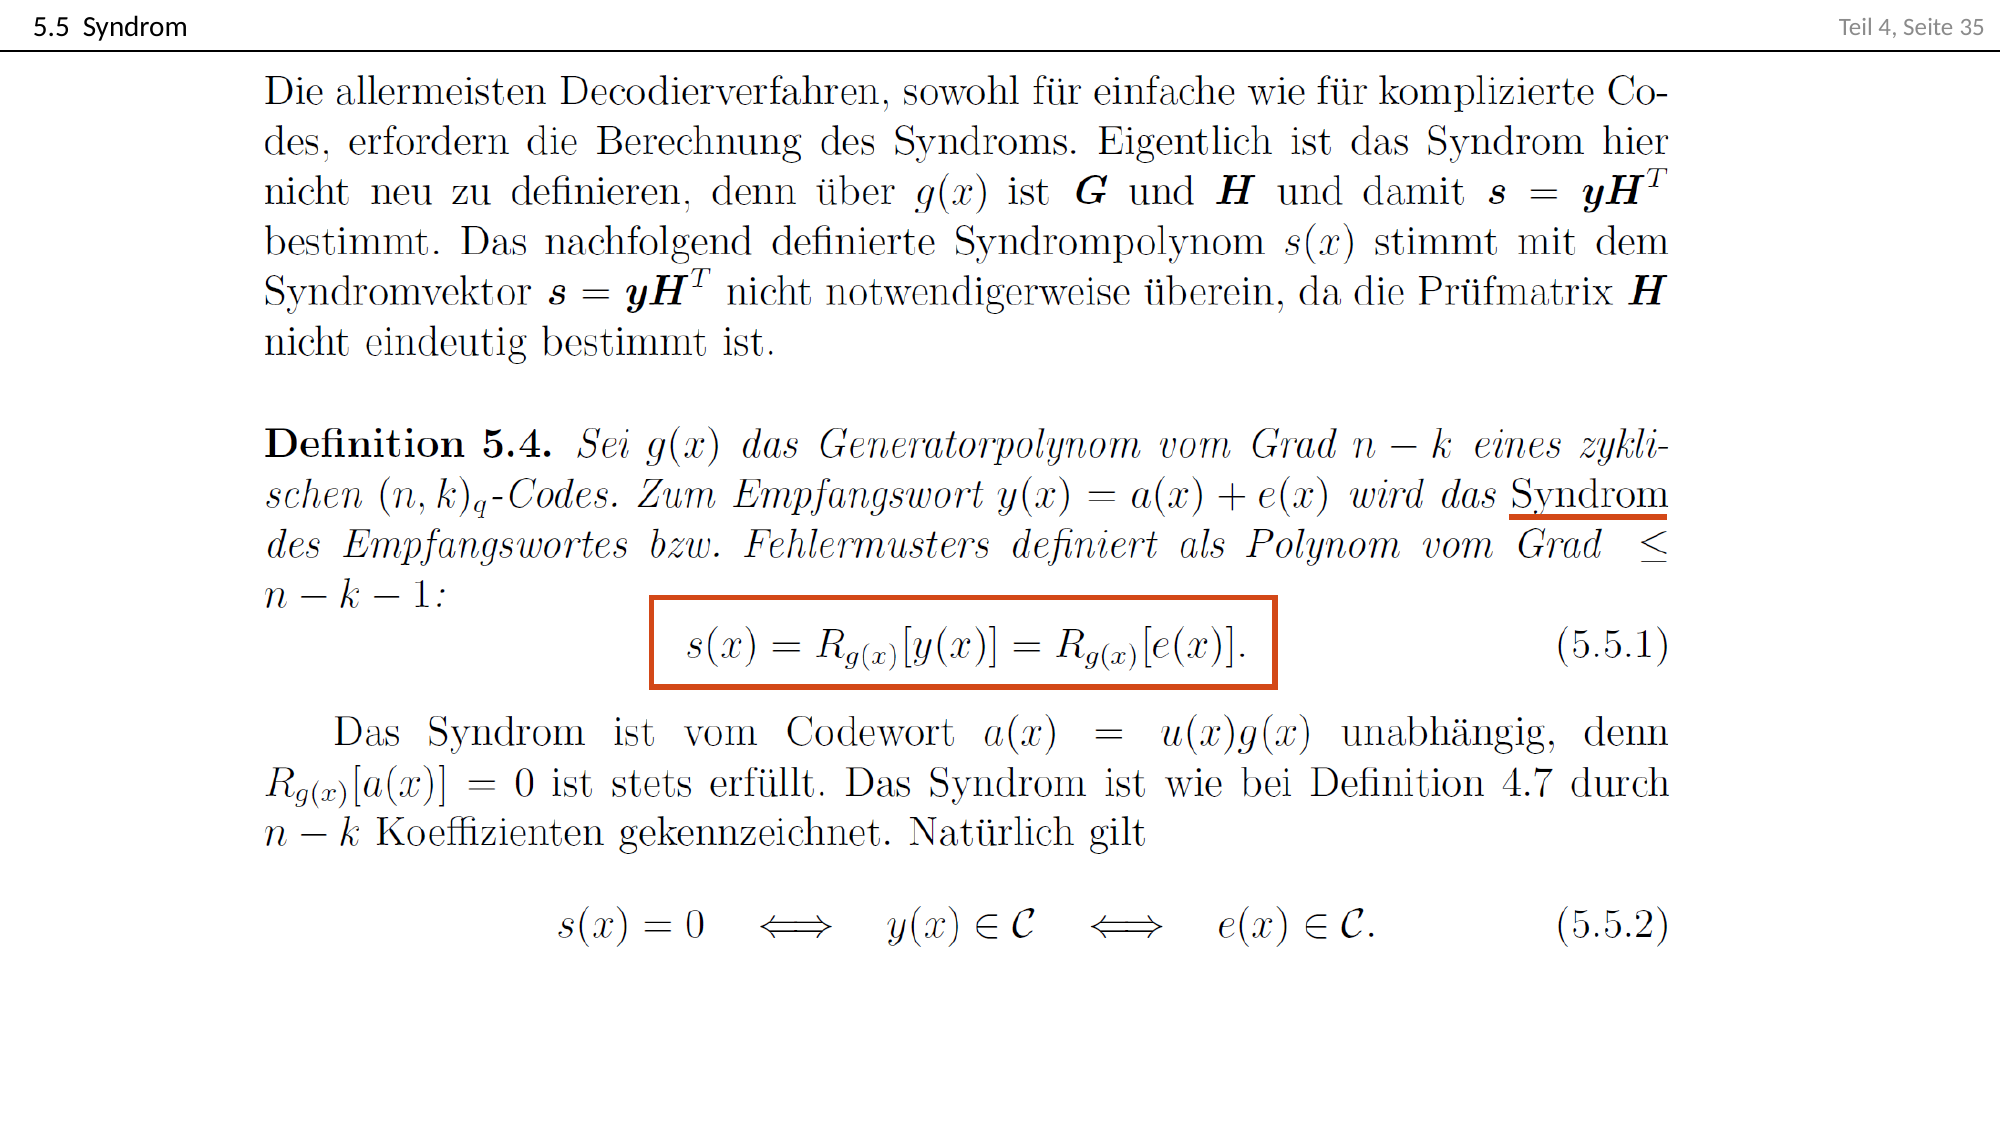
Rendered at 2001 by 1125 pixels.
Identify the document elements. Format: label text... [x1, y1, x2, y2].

text_box 5.5 Syndrom [18, 0, 204, 50]
picture [245, 58, 1687, 962]
slide_number Teil 4, Seite 35 [0, 0, 2000, 51]
